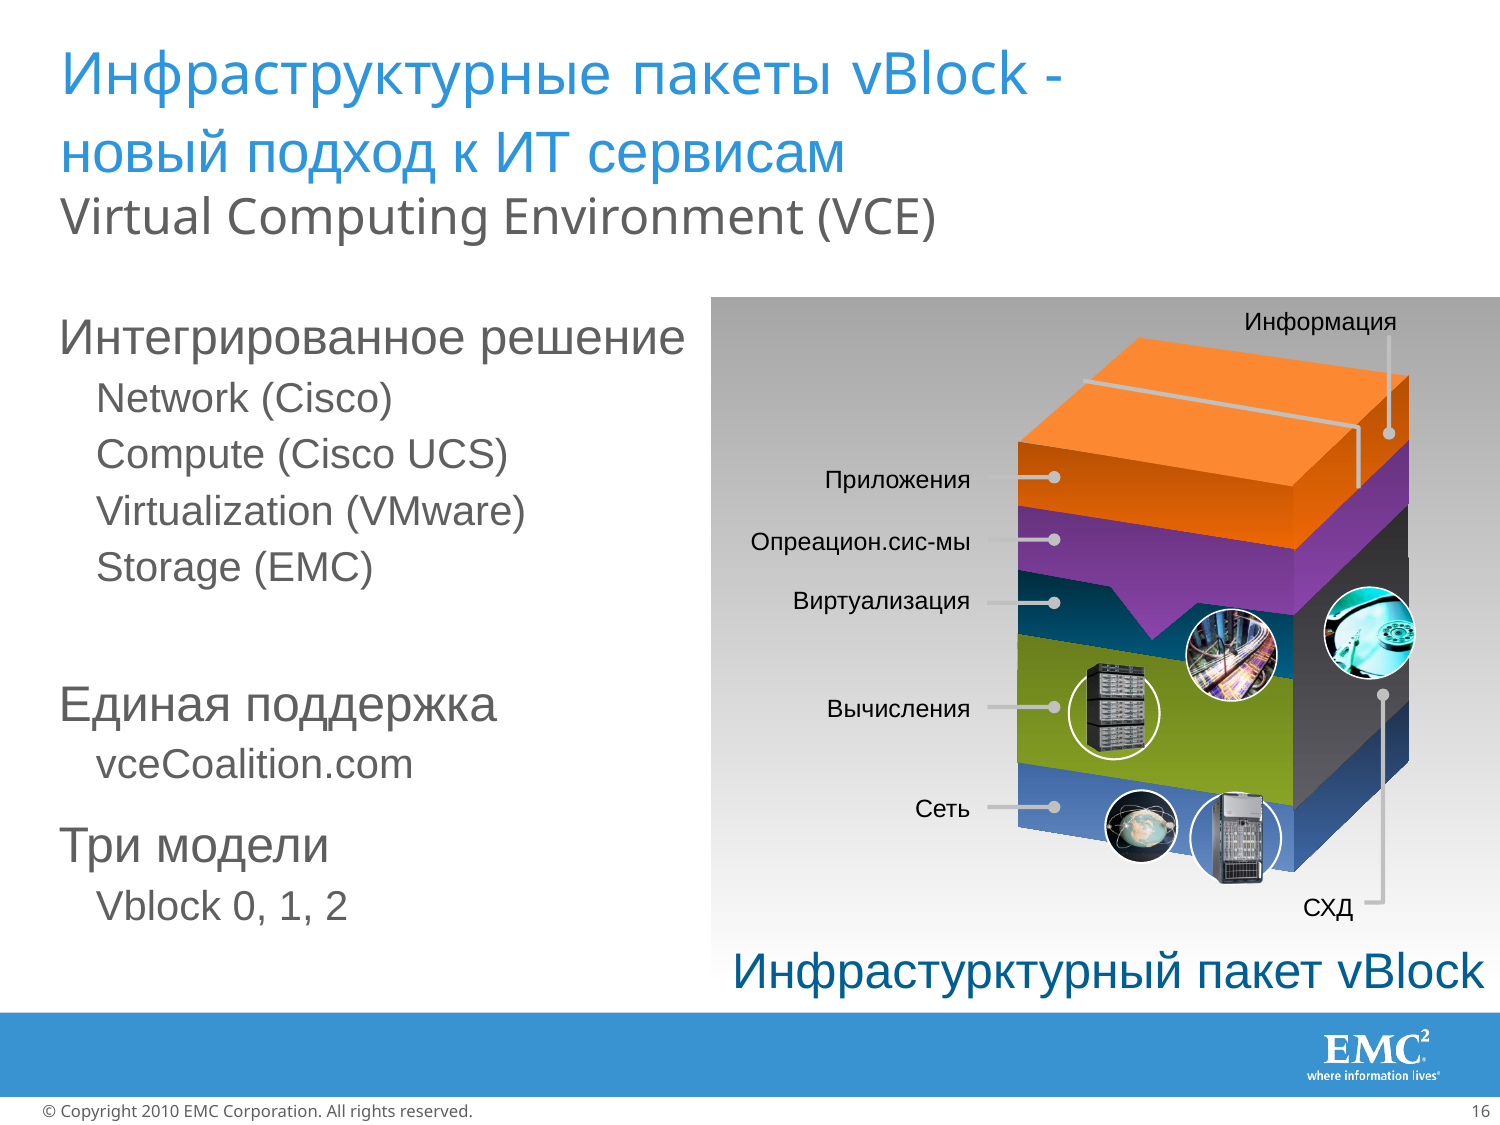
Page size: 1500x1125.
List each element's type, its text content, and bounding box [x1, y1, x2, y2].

picture [1307, 1029, 1440, 1080]
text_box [711, 297, 1500, 1007]
list Virtual Computing Environment (VCE) [60, 184, 1440, 251]
title Инфраструктурные пакеты vBlock - новый подход к ИТ сервисам [60, 33, 1440, 184]
list Интегрированное решение Network (Cisco) Compute (Cisco UCS) Virtualization (VMware) Storage (EMC) Единая поддержка vceCoalition.com Три модели Vblock 0, 1, 2 [58, 304, 706, 991]
